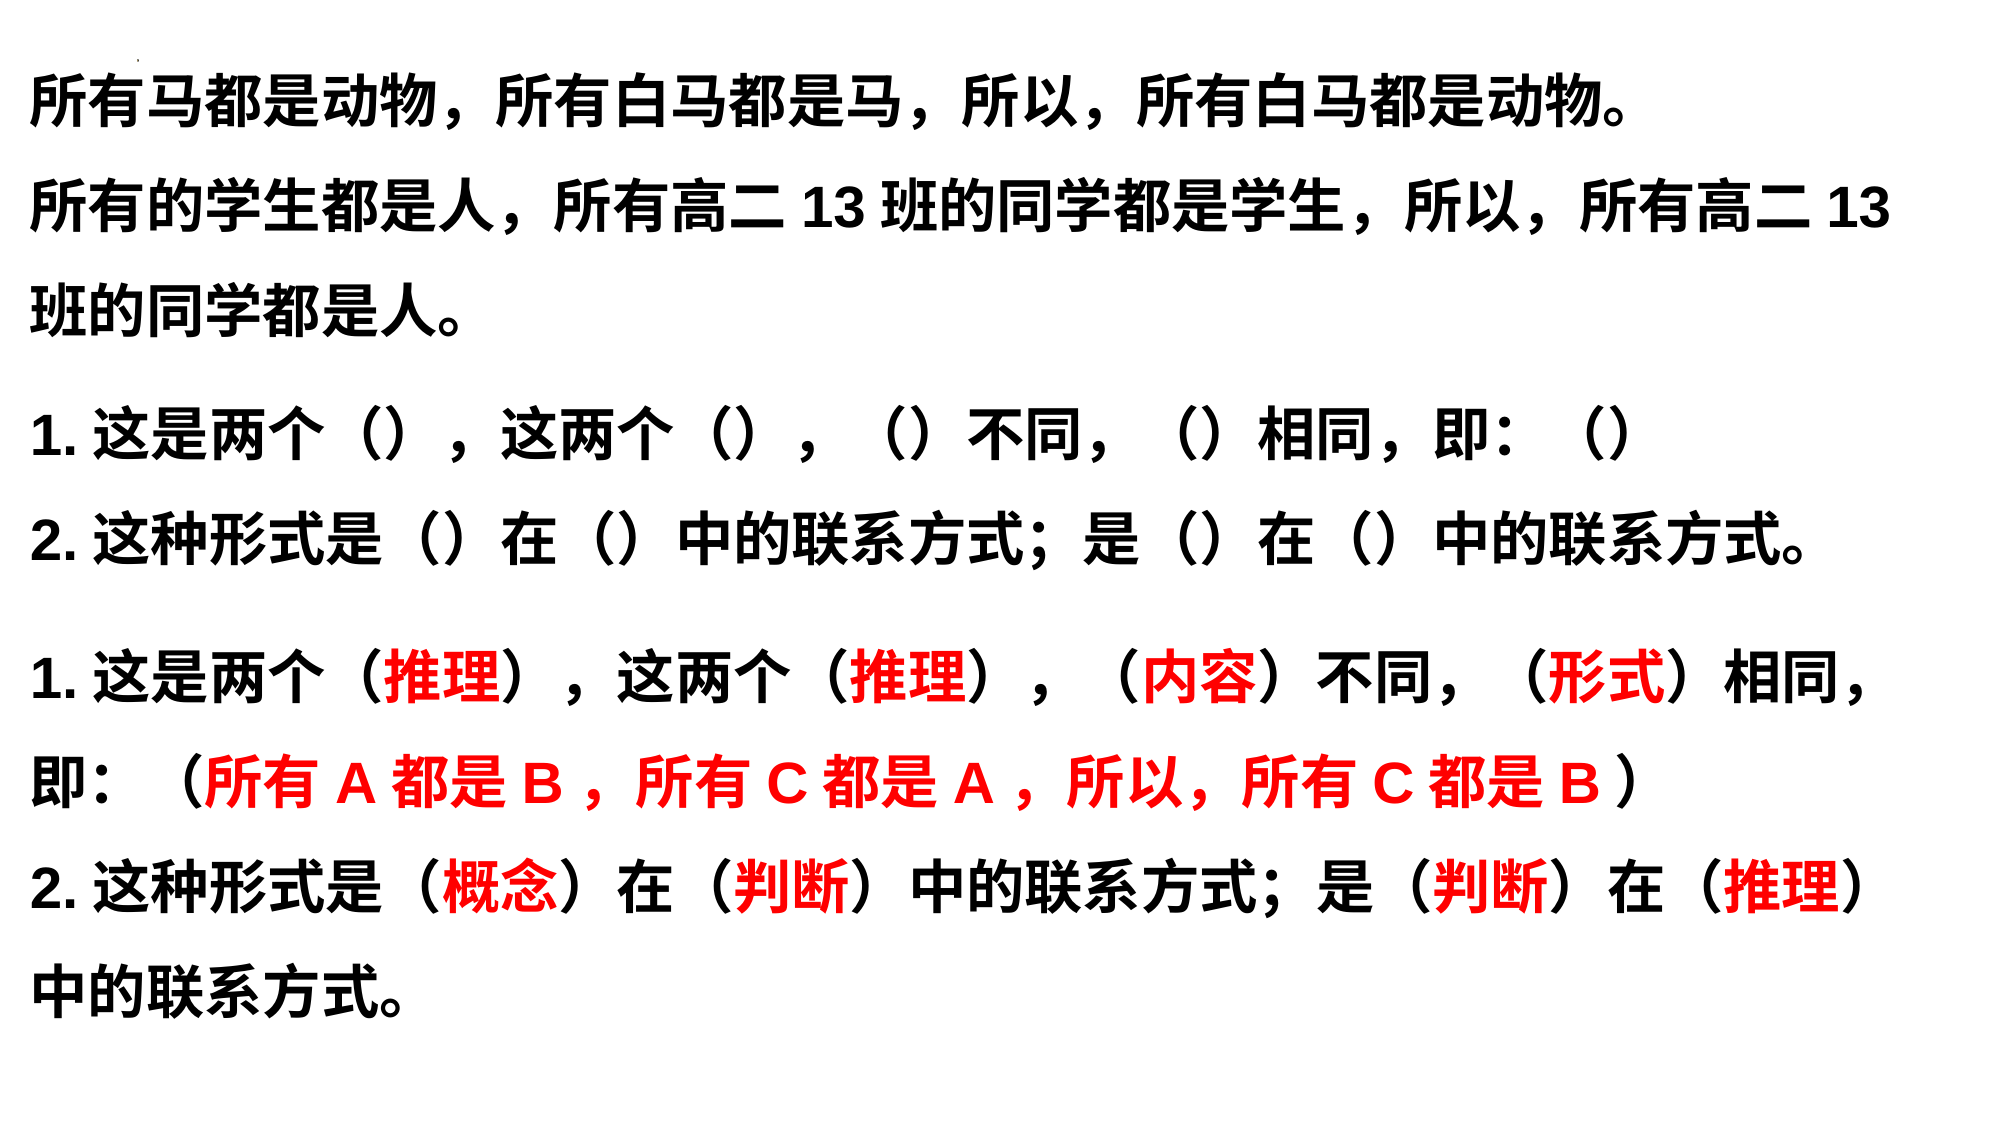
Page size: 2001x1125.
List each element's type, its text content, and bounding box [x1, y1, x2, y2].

text_box 1.这是两个（推理），这两个（推理），（内容）不同，（形式）相同，即：（所有A都是B，所有C都是A，所以，所有C都是B） 2.这种形式是（概念）在（判断）中的联系方式；是（判断）在（推理）中的联系方式。 [15, 597, 1949, 1032]
text_box 1.这是两个（），这两个（），（）不同，（）相同，即：（） 2.这种形式是（）在（）中的联系方式；是（）在（）中的联系方式。 [15, 354, 1949, 580]
text_box 所有马都是动物，所有白马都是马，所以，所有白马都是动物。 所有的学生都是人，所有高二13班的同学都是学生，所以，所有高二13班的同学都是人。 [15, 21, 1949, 352]
